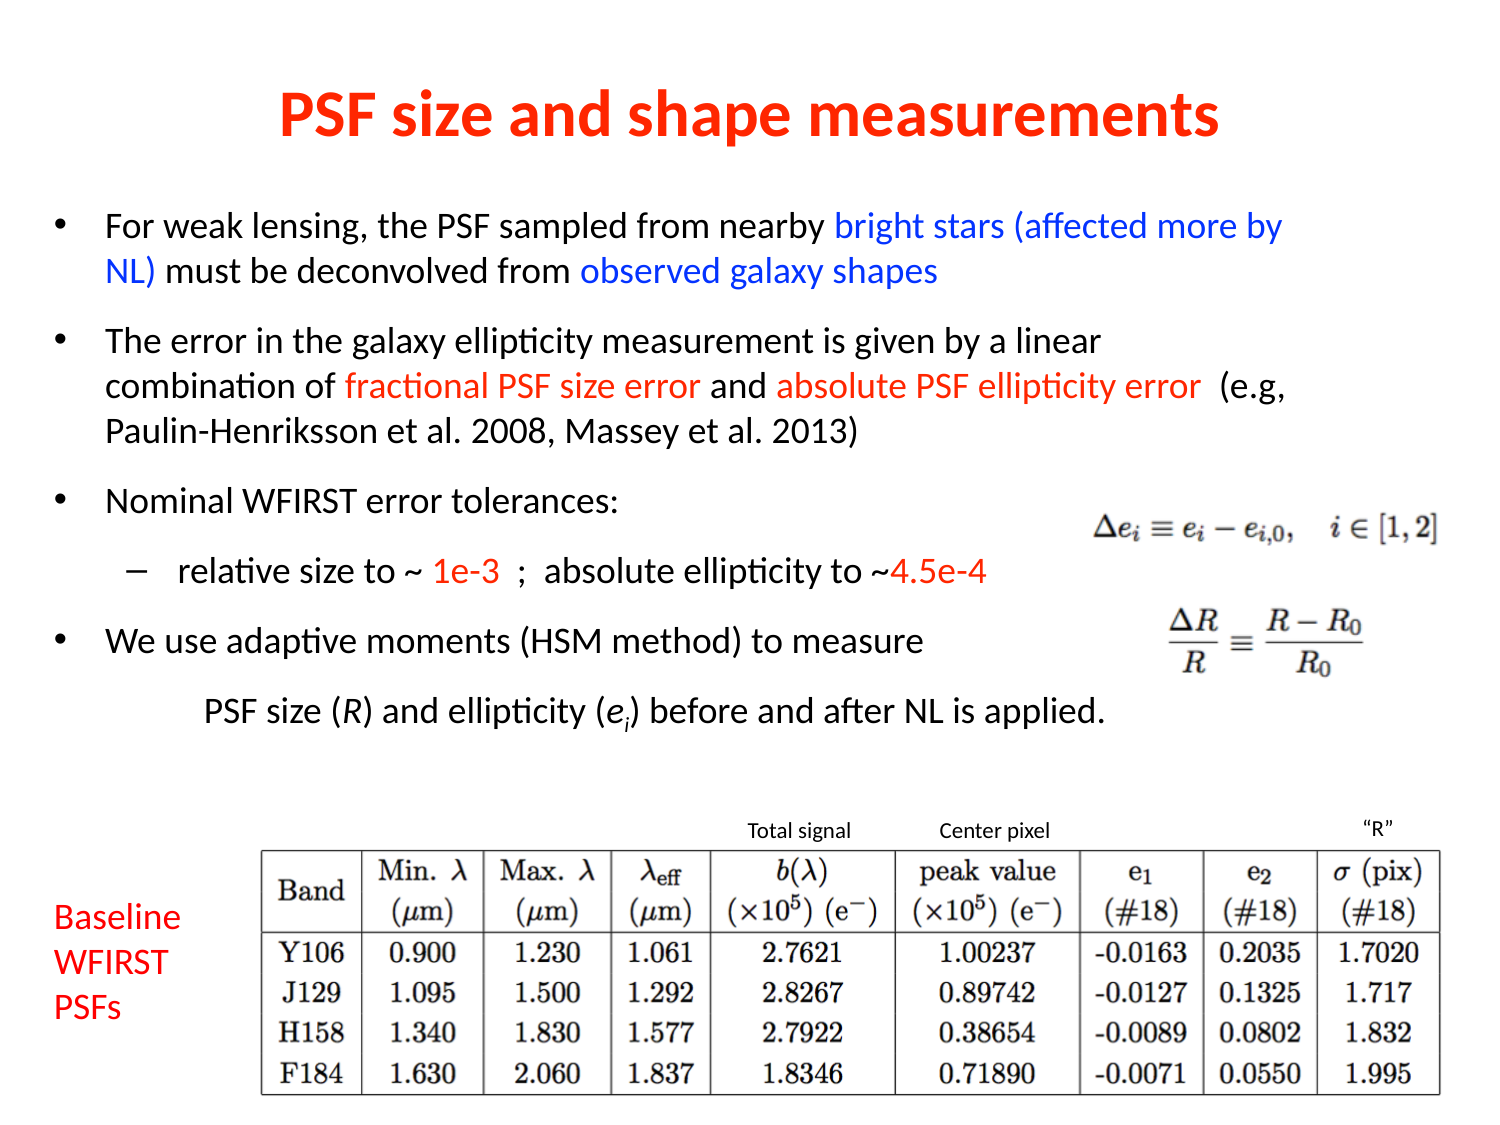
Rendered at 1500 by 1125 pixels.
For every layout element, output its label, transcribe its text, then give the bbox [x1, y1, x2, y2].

text_box “R” [1354, 806, 1402, 831]
list For weak lensing, the PSF sampled from nearby bright stars (affected more by NL) must be deconvolved from observed galaxy shapes The error in the galaxy ellipticity measurement is given by a linear combination of fractional PSF size error and absolute PSF ellipticity error (e.g, Paulin-Henriksson et al. 2008, Massey et al. 2013) Nominal WFIRST error tolerances: relative size to ~ 1e-3 ; absolute ellipticity to ~4.5e-4 We use adaptive moments (HSM method) to measure PSF size (R) and ellipticity (ei) before and after NL is applied. [45, 193, 1309, 627]
picture [1076, 493, 1454, 696]
text_box Total signal [740, 807, 860, 831]
text_box Center pixel [932, 807, 1059, 831]
picture [251, 833, 1454, 1101]
text_box Baseline WFIRST PSFs [46, 884, 239, 1035]
title PSF size and shape measurements [74, 15, 1426, 204]
